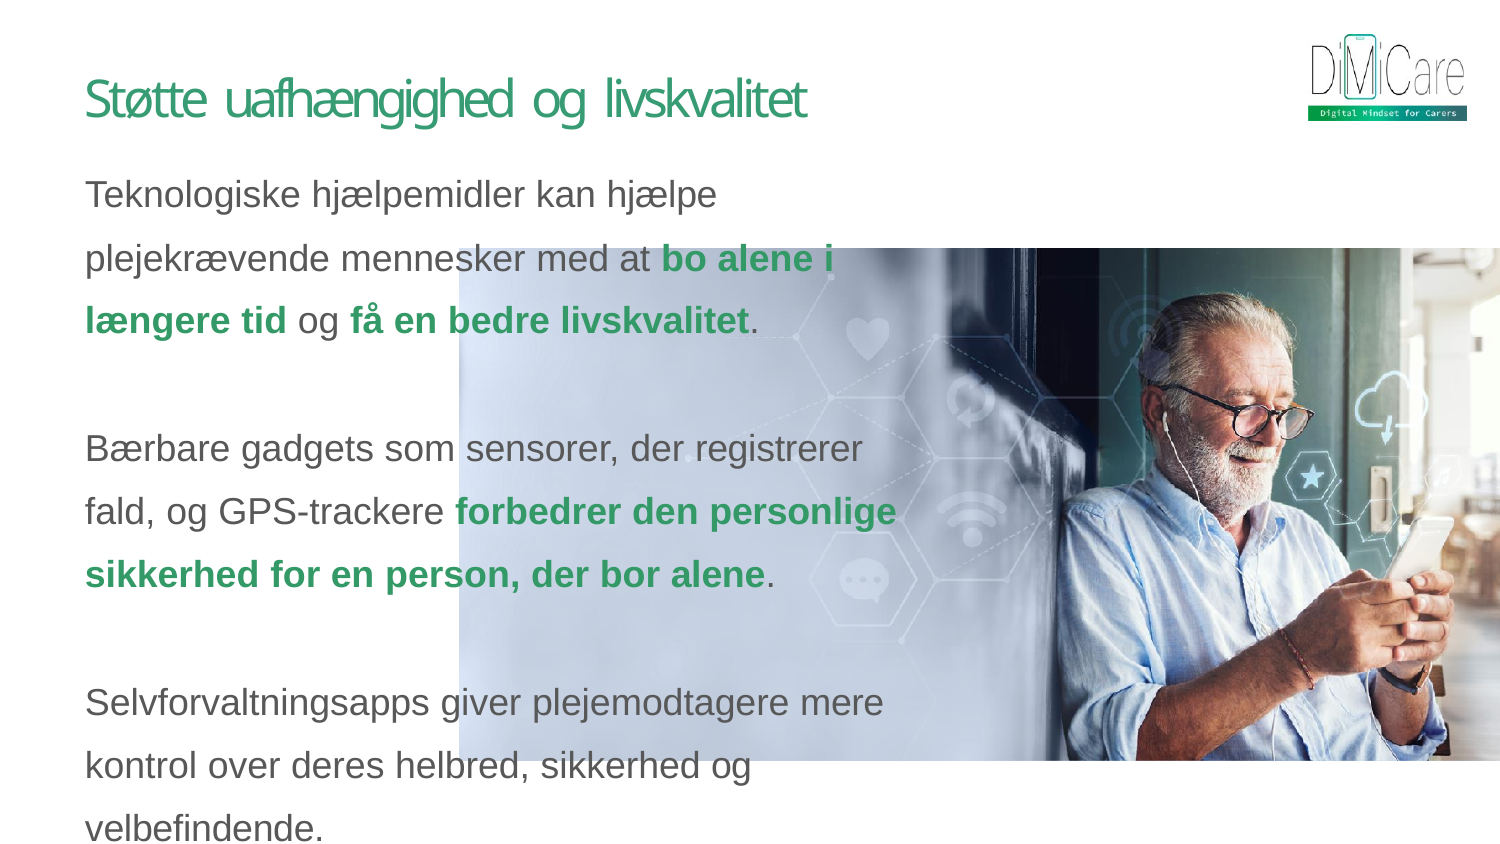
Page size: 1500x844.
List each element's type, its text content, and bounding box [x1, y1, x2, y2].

picture [459, 248, 1500, 761]
picture [1308, 33, 1468, 121]
title Støtte uafhængighed og livskvalitet [82, 62, 1211, 206]
text_box Teknologiske hjælpemidler kan hjælpe plejekrævende mennesker med at bo alene i længere tid og få en bedre livskvalitet. Bærbare gadgets som sensorer, der registrerer fald, og GPS-trackere forbedrer den personlige sikkerhed for en person, der bor alene. Selvforvaltningsapps giver plejemodtagere mere kontrol over deres helbred, sikkerhed og velbefindende. [83, 150, 902, 844]
